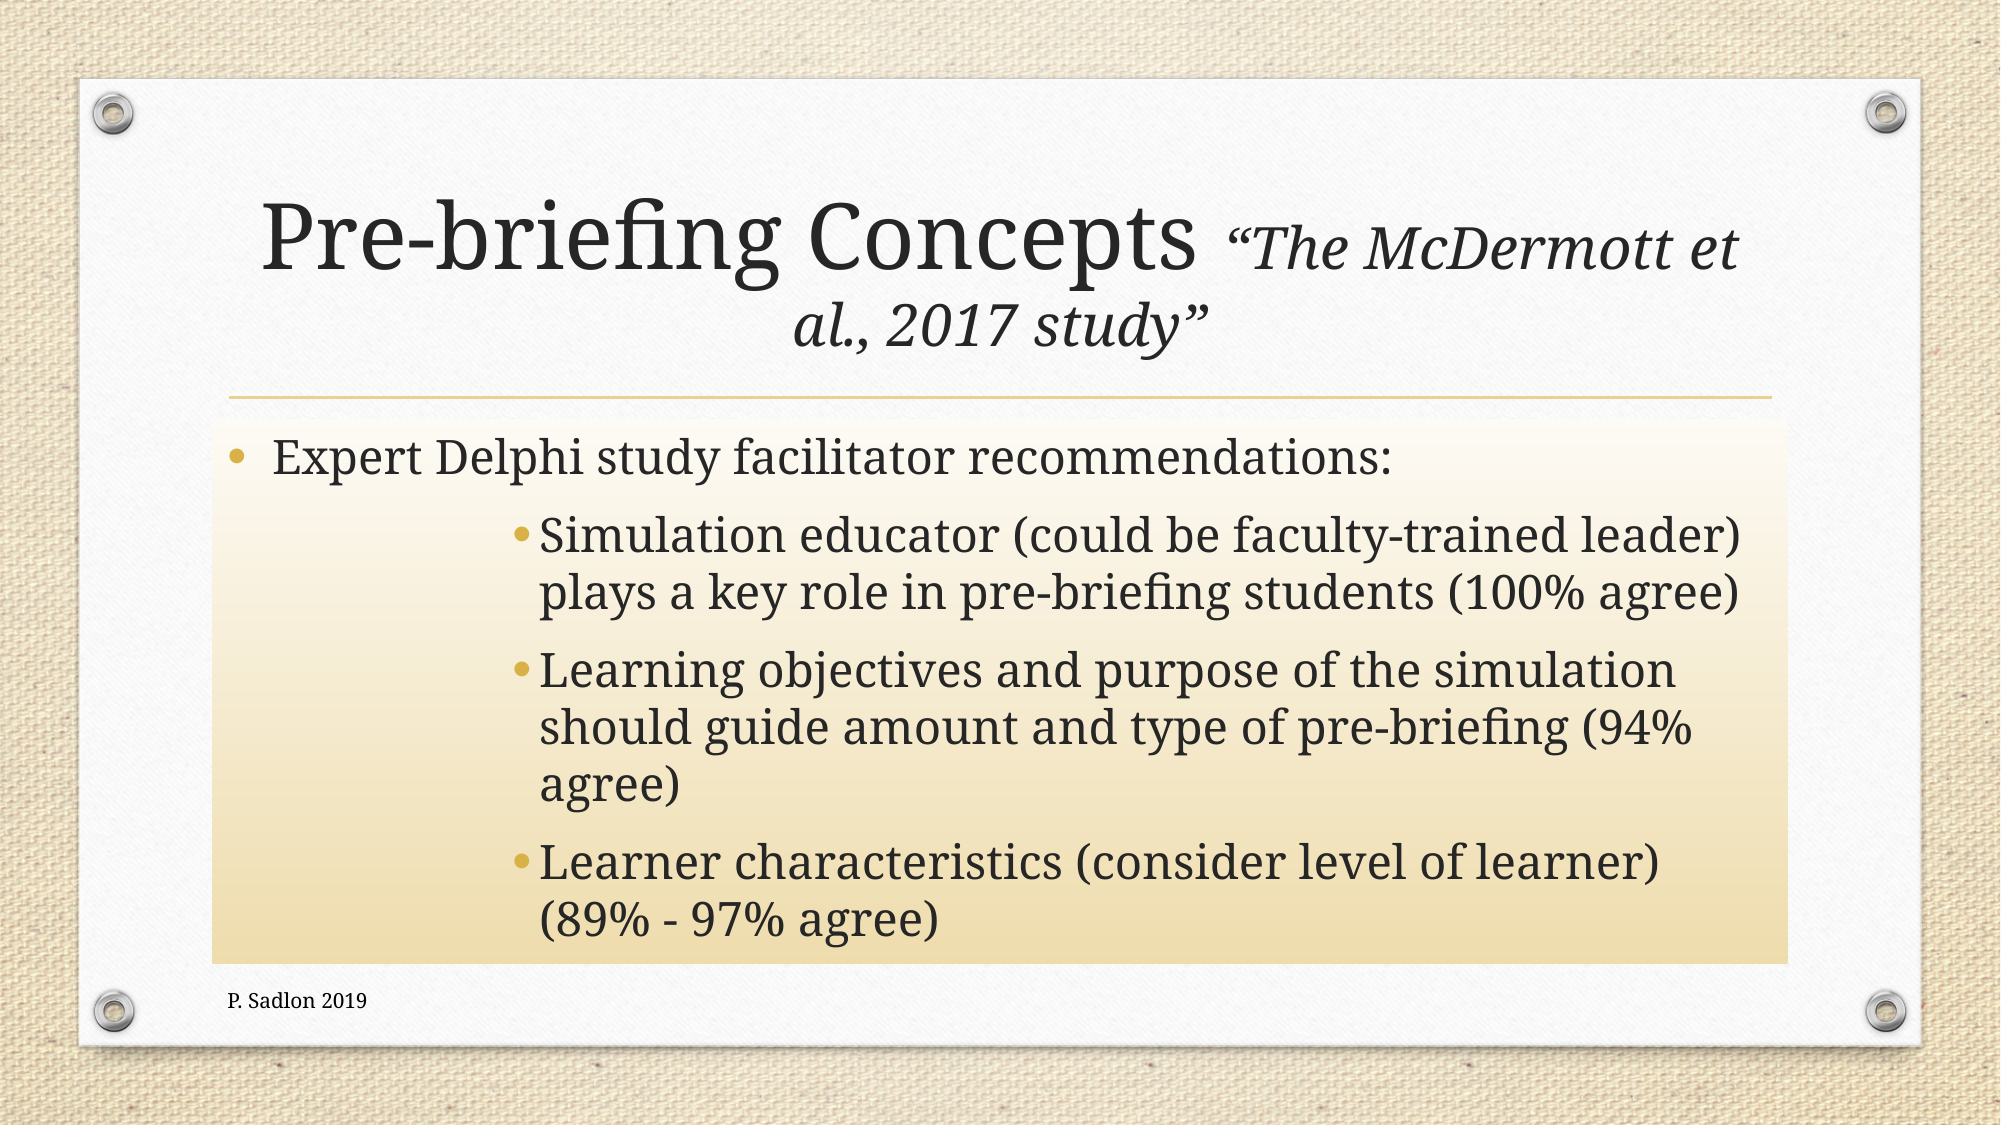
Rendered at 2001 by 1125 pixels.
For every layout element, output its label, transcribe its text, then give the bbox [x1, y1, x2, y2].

footer P. Sadlon 2019 [212, 979, 1411, 1025]
list Expert Delphi study facilitator recommendations: Simulation educator (could be faculty-trained leader) plays a key role in pre-briefing students (100% agree) Learning objectives and purpose of the simulation should guide amount and type of pre-briefing (94% agree) Learner characteristics (consider level of learner) (89% - 97% agree) [212, 419, 1788, 964]
picture [0, 0, 2001, 1125]
title Pre-briefing Concepts “The McDermott et al., 2017 study” [212, 161, 1788, 375]
